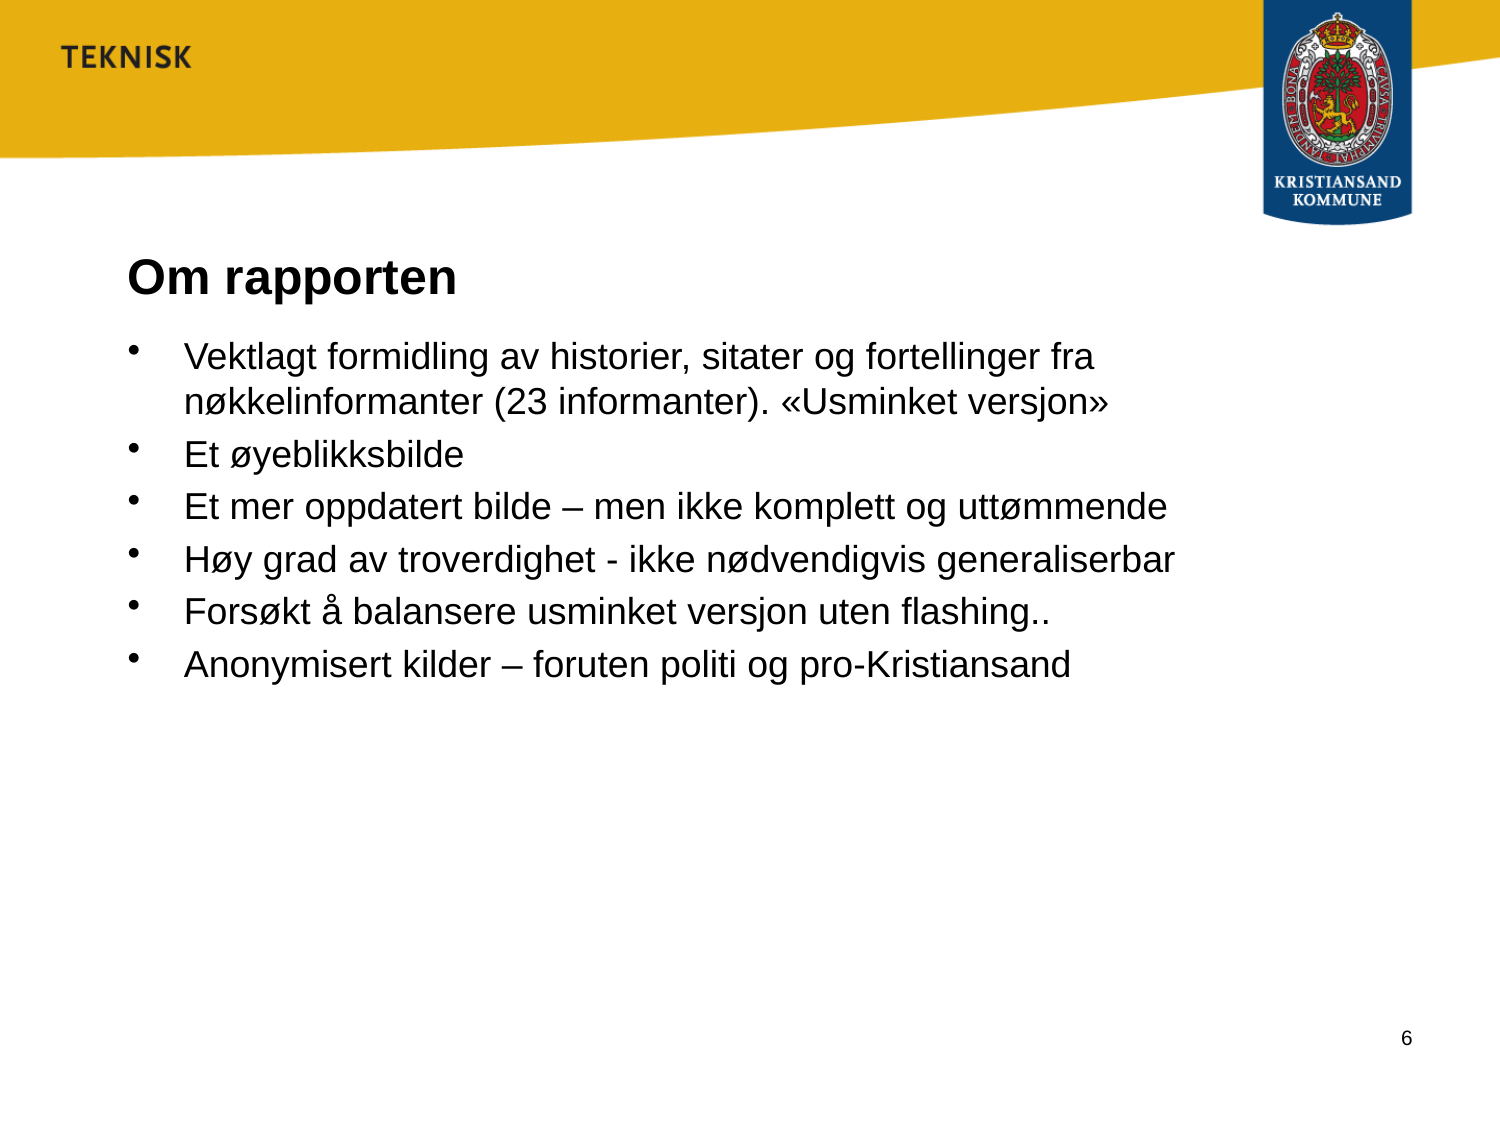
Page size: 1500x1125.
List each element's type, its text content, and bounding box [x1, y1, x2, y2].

picture [0, 0, 1500, 1125]
list Vektlagt formidling av historier, sitater og fortellinger fra nøkkelinformanter (23 informanter). «Usminket versjon» Et øyeblikksbilde Et mer oppdatert bilde – men ikke komplett og uttømmende Høy grad av troverdighet - ikke nødvendigvis generaliserbar Forsøkt å balansere usminket versjon uten flashing.. Anonymisert kilder – foruten politi og pro-Kristiansand [112, 324, 1413, 1013]
title Om rapporten [112, 237, 1263, 313]
slide_number 6 [1250, 1025, 1413, 1063]
